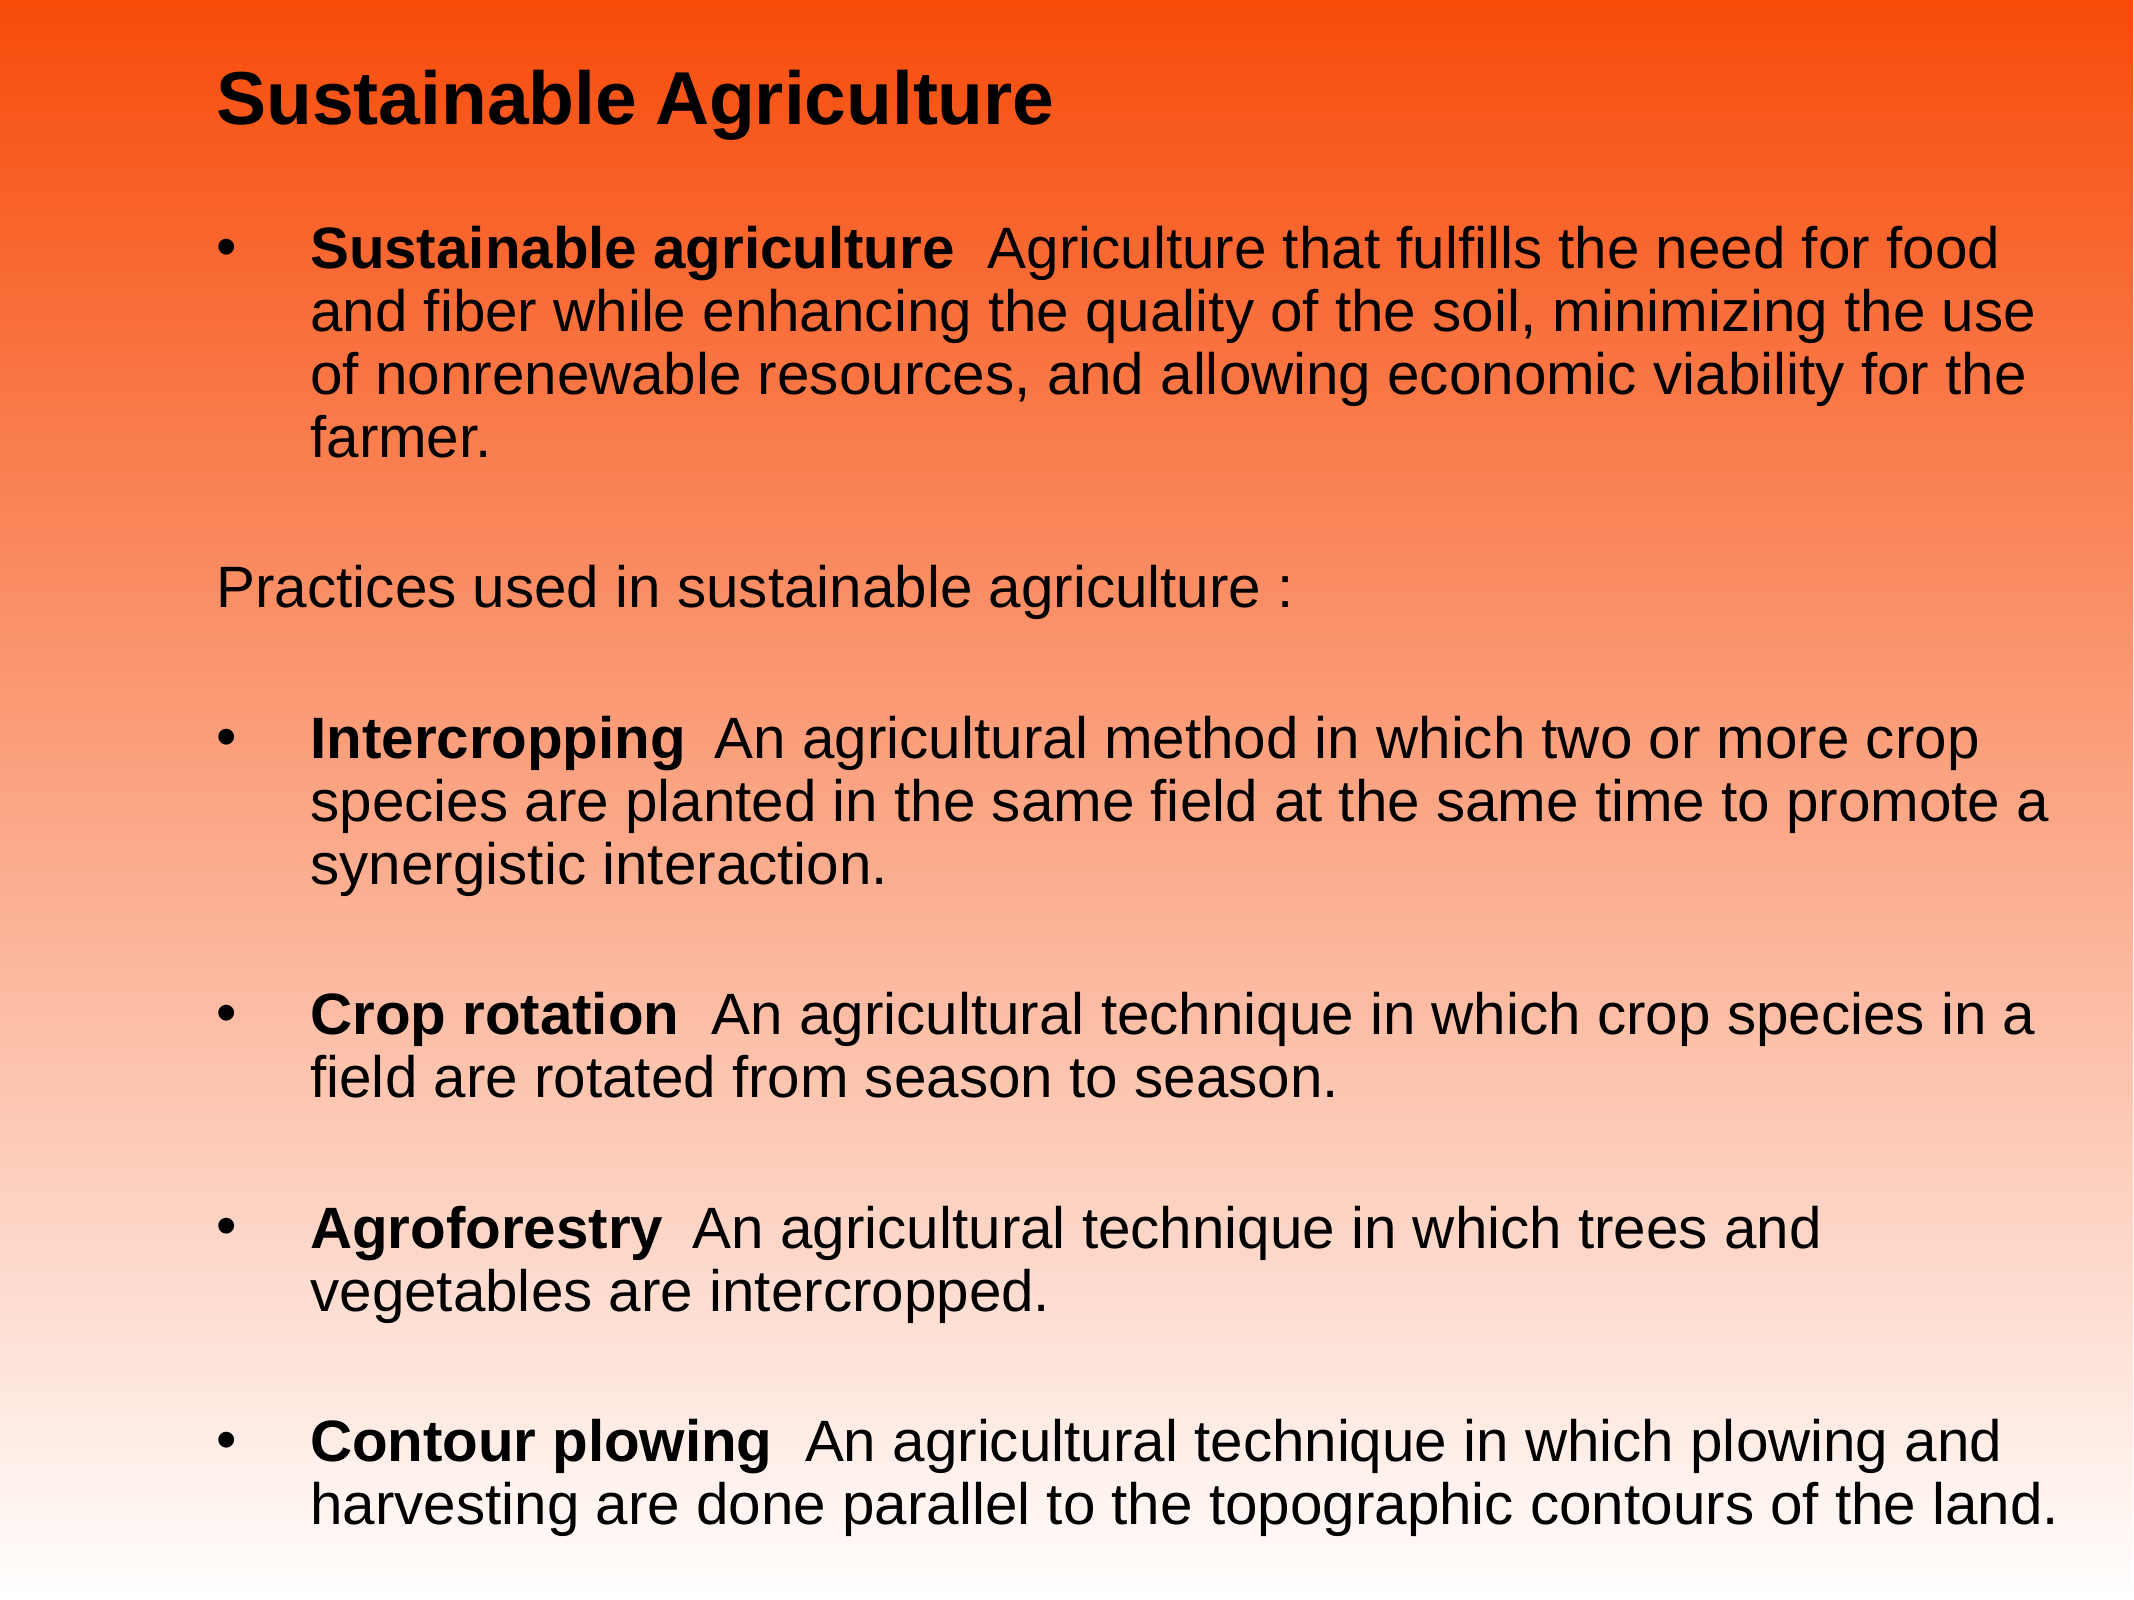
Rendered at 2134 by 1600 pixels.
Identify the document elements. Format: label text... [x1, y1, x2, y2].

list Perennial plant A plant that lives for multiple years. Annual plant A plant that lives only one season. No-till agriculture An agricultural method in which farmers do not turn the soil between seasons as a means of reducing topsoil erosion. [1925, 294, 2133, 331]
title Sustainable Agriculture [208, 0, 1925, 342]
list Sustainable agriculture Agriculture that fulfills the need for food and fiber while enhancing the quality of the soil, minimizing the use of nonrenewable resources, and allowing economic viability for the farmer. Practices used in sustainable agriculture : Intercropping An agricultural method in which two or more crop species are planted in the same field at the same time to promote a synergistic interaction. Crop rotation An agricultural technique in which crop species in a field are rotated from season to season. Agroforestry An agricultural technique in which trees and vegetables are intercropped. Contour plowing An agricultural technique in which plowing and harvesting are done parallel to the topographic contours of the land. [208, 473, 2108, 1432]
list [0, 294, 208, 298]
